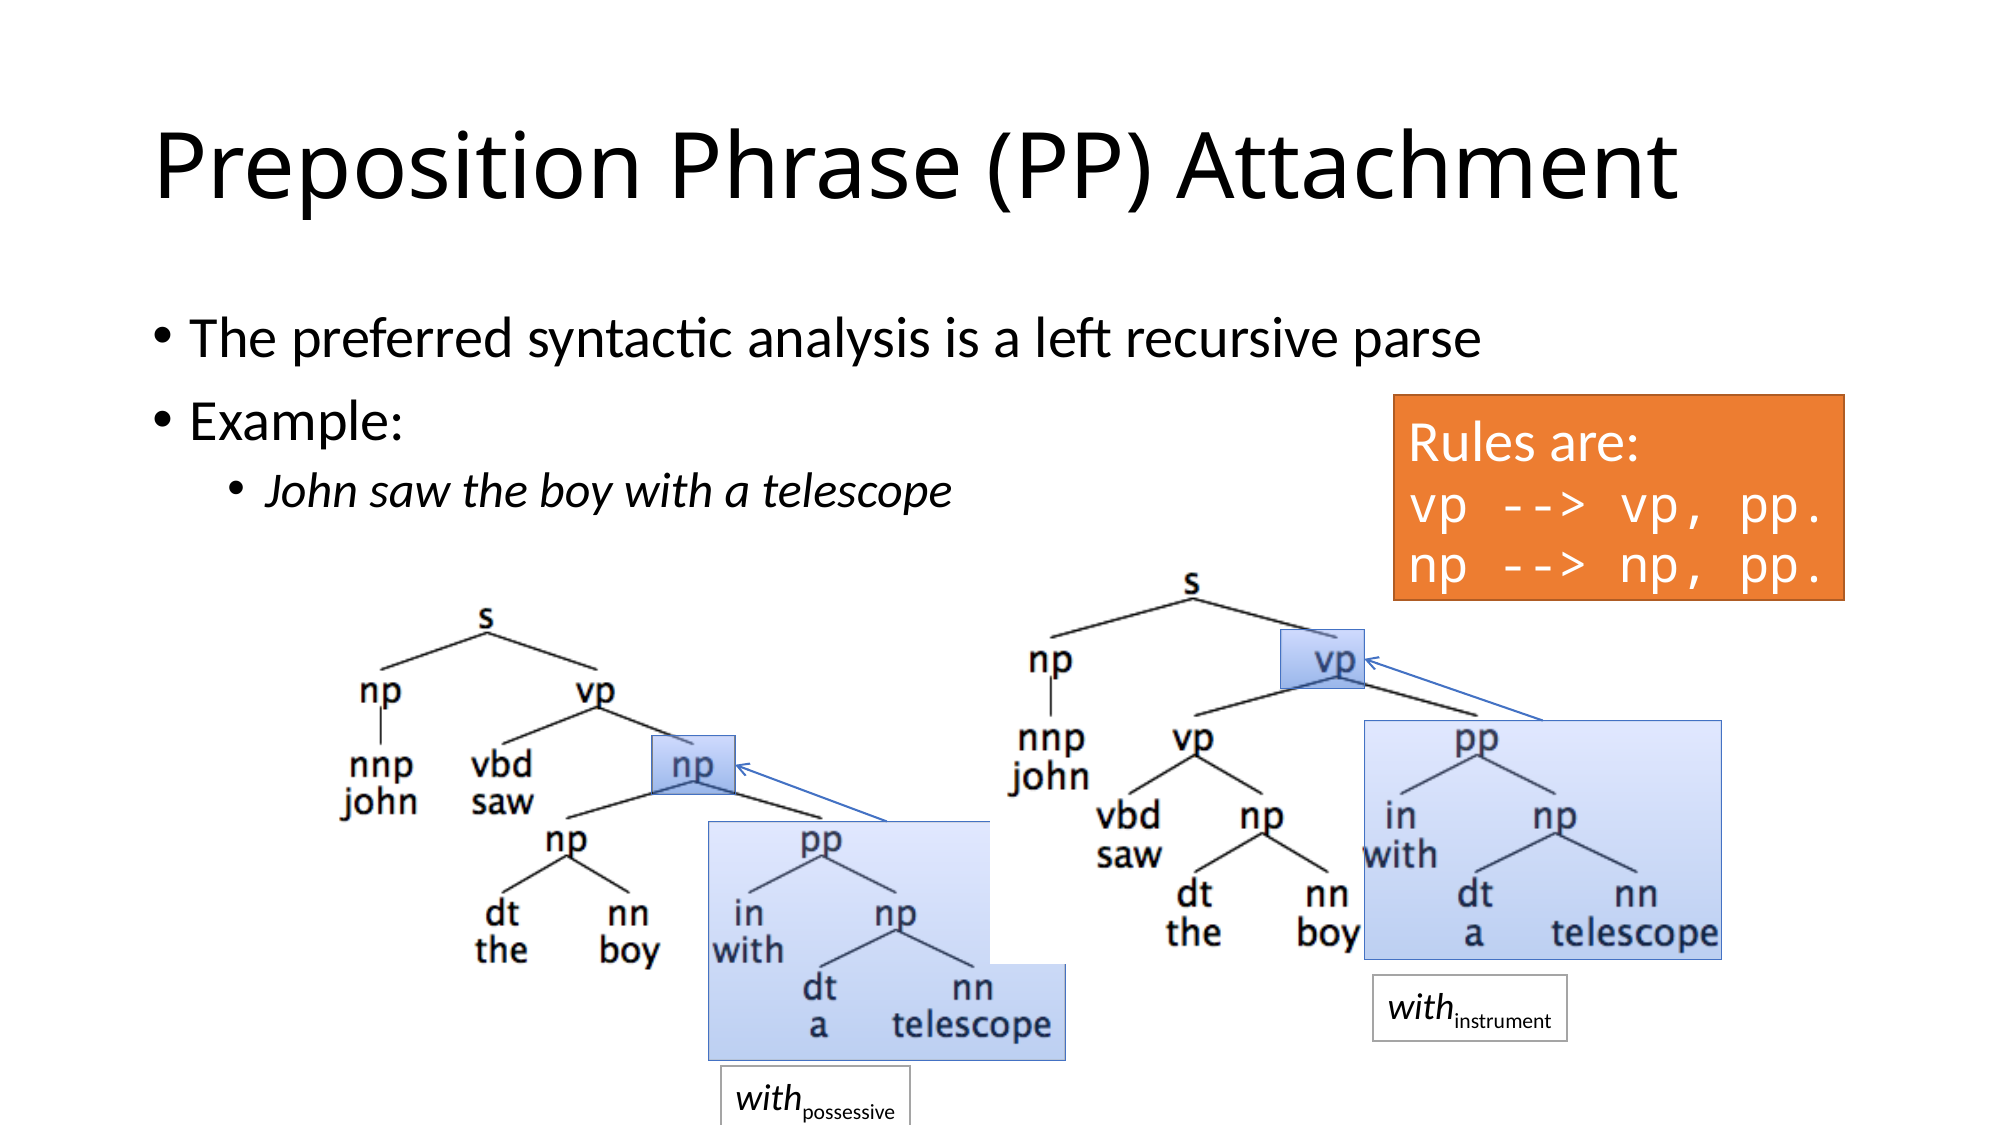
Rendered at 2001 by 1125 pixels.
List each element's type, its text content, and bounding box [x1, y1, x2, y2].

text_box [735, 764, 887, 822]
text_box withinstrument [1372, 974, 1568, 1042]
text_box withpossessive [720, 1065, 911, 1125]
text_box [1364, 658, 1543, 721]
text_box Rules are: vp --> vp, pp. np --> np, pp. [1393, 394, 1845, 601]
list The preferred syntactic analysis is a left recursive parse Example: John saw the boy with a telescope [137, 299, 1863, 569]
title Preposition Phrase (PP) Attachment [137, 59, 1863, 278]
picture [333, 566, 1743, 1061]
